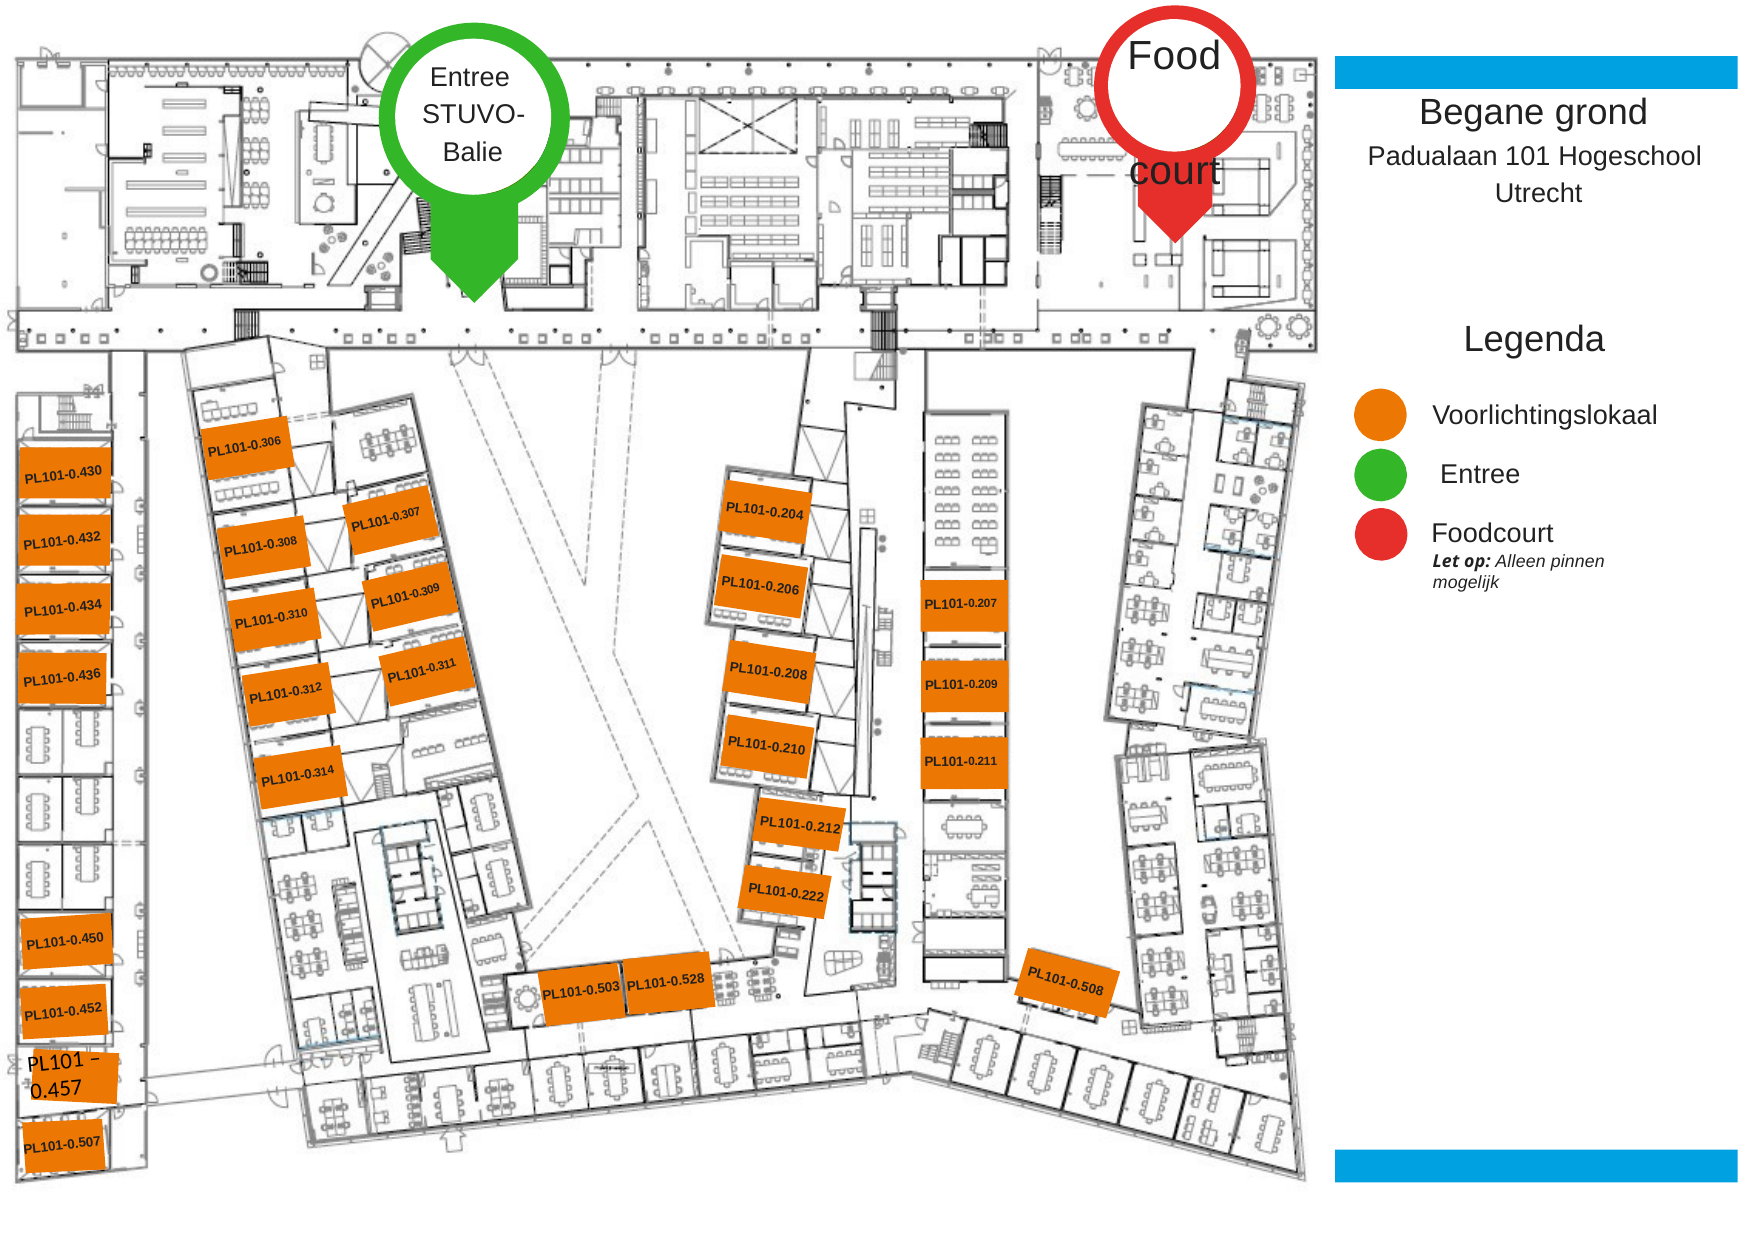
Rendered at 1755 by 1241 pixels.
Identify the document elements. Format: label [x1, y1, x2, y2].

text_box [378, 22, 571, 304]
text_box [0, 31, 1739, 1210]
text_box [1093, 5, 1257, 244]
